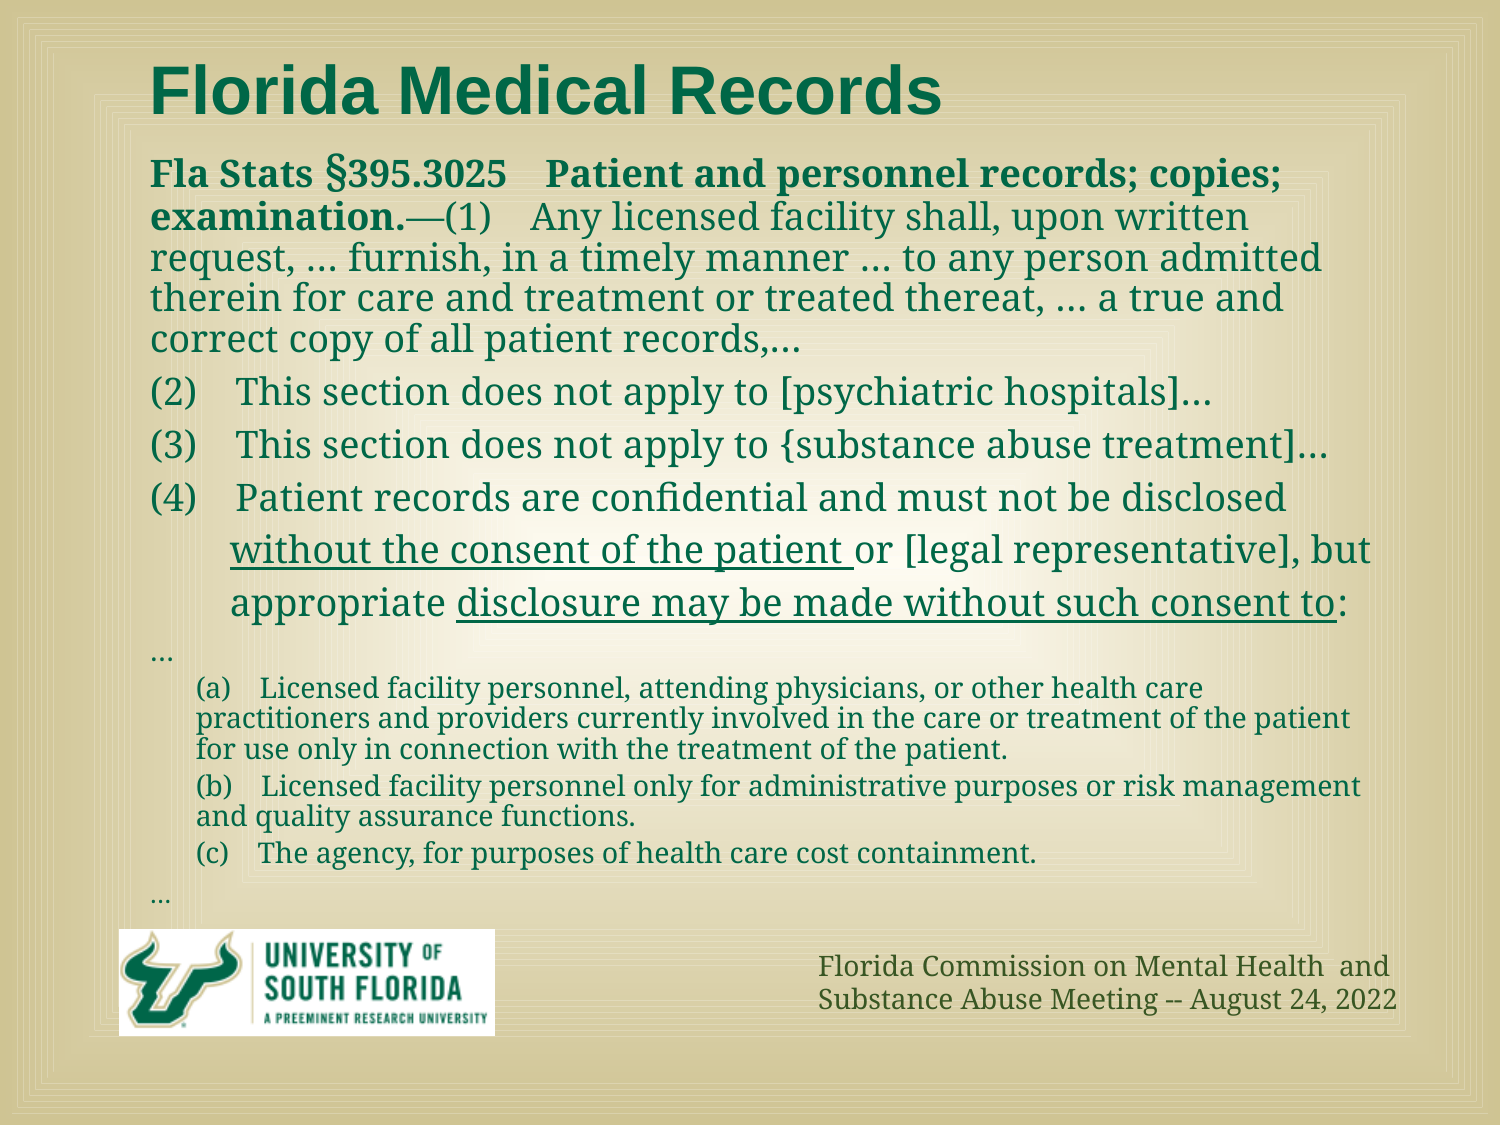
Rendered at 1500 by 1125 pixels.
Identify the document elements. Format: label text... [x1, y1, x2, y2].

picture [119, 929, 495, 1036]
list Fla Stats §395.3025 Patient and personnel records; copies; examination.—(1) Any licensed facility shall, upon written request, … furnish, in a timely manner … to any person admitted therein for care and treatment or treated thereat, … a true and correct copy of all patient records,… (2) This section does not apply to [psychiatric hospitals]… (3) This section does not apply to {substance abuse treatment]… (4) Patient records are confidential and must not be disclosed without the consent of the patient or [legal representative], but appropriate disclosure may be made without such consent to: … (a) Licensed facility personnel, attending physicians, or other health care practitioners and providers currently involved in the care or treatment of the patient for use only in connection with the treatment of the patient. (b) Licensed facility personnel only for administrative purposes or risk management and quality assurance functions. (c) The agency, for purposes of health care cost containment. … [134, 142, 1388, 941]
title Florida Medical Records [134, 43, 1429, 143]
